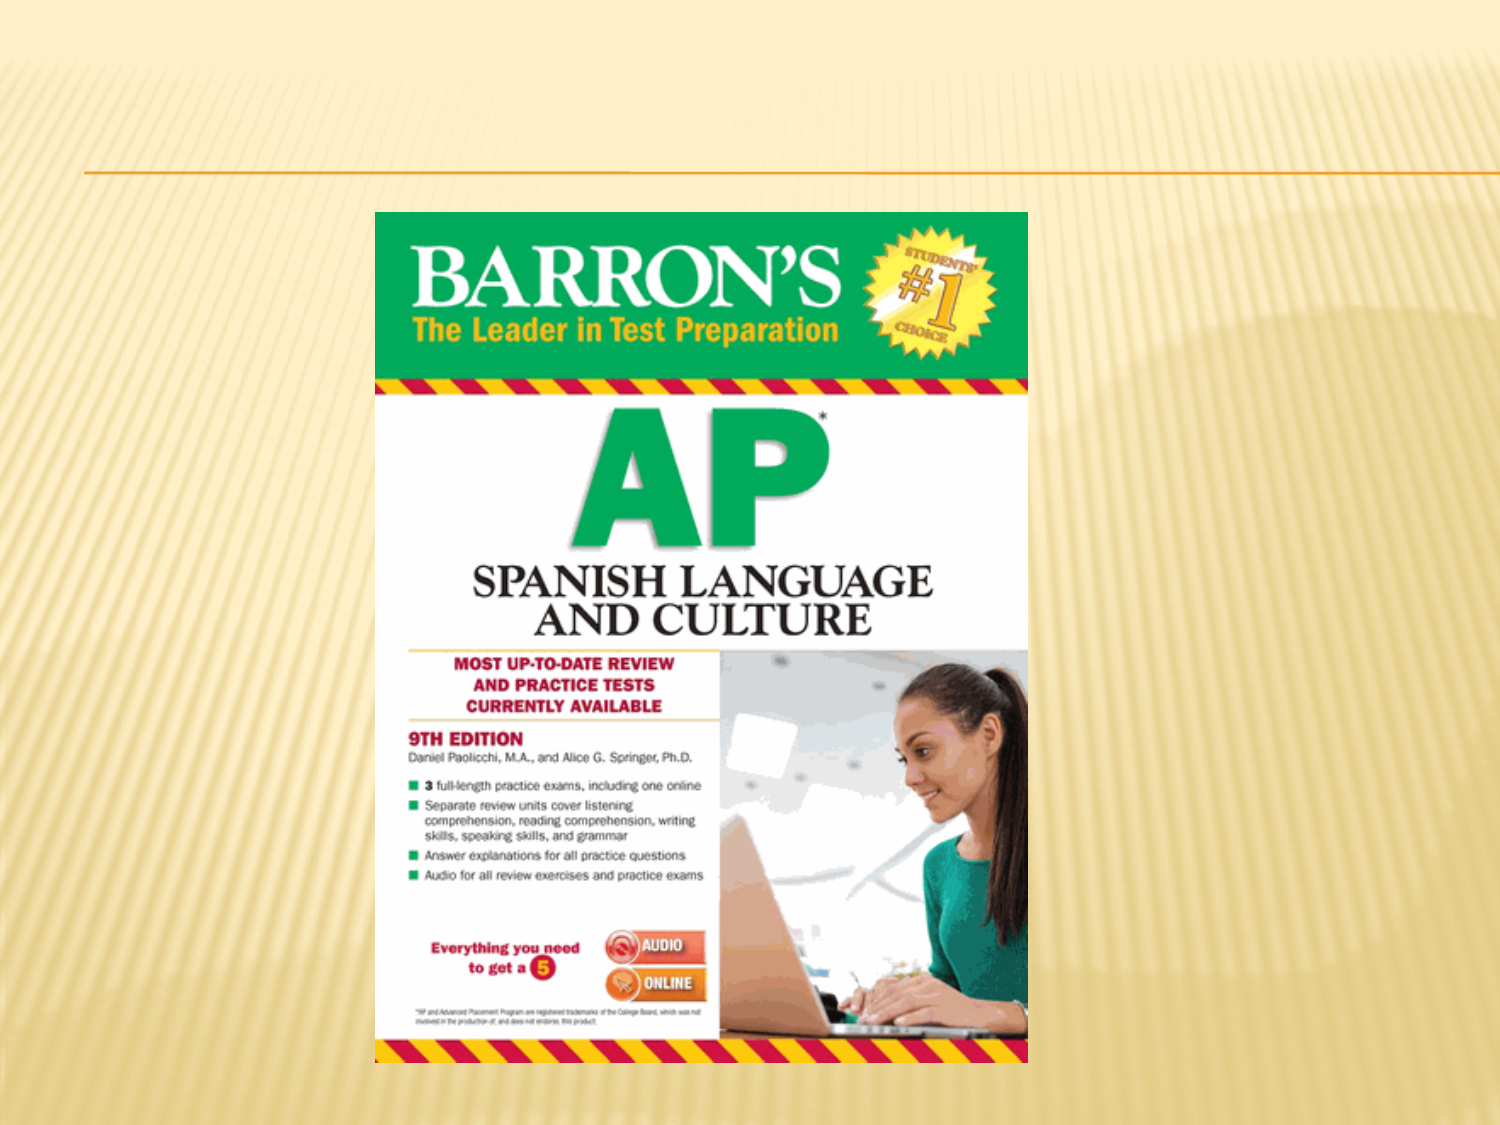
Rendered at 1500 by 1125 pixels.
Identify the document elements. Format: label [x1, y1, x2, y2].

picture [374, 212, 1029, 1063]
